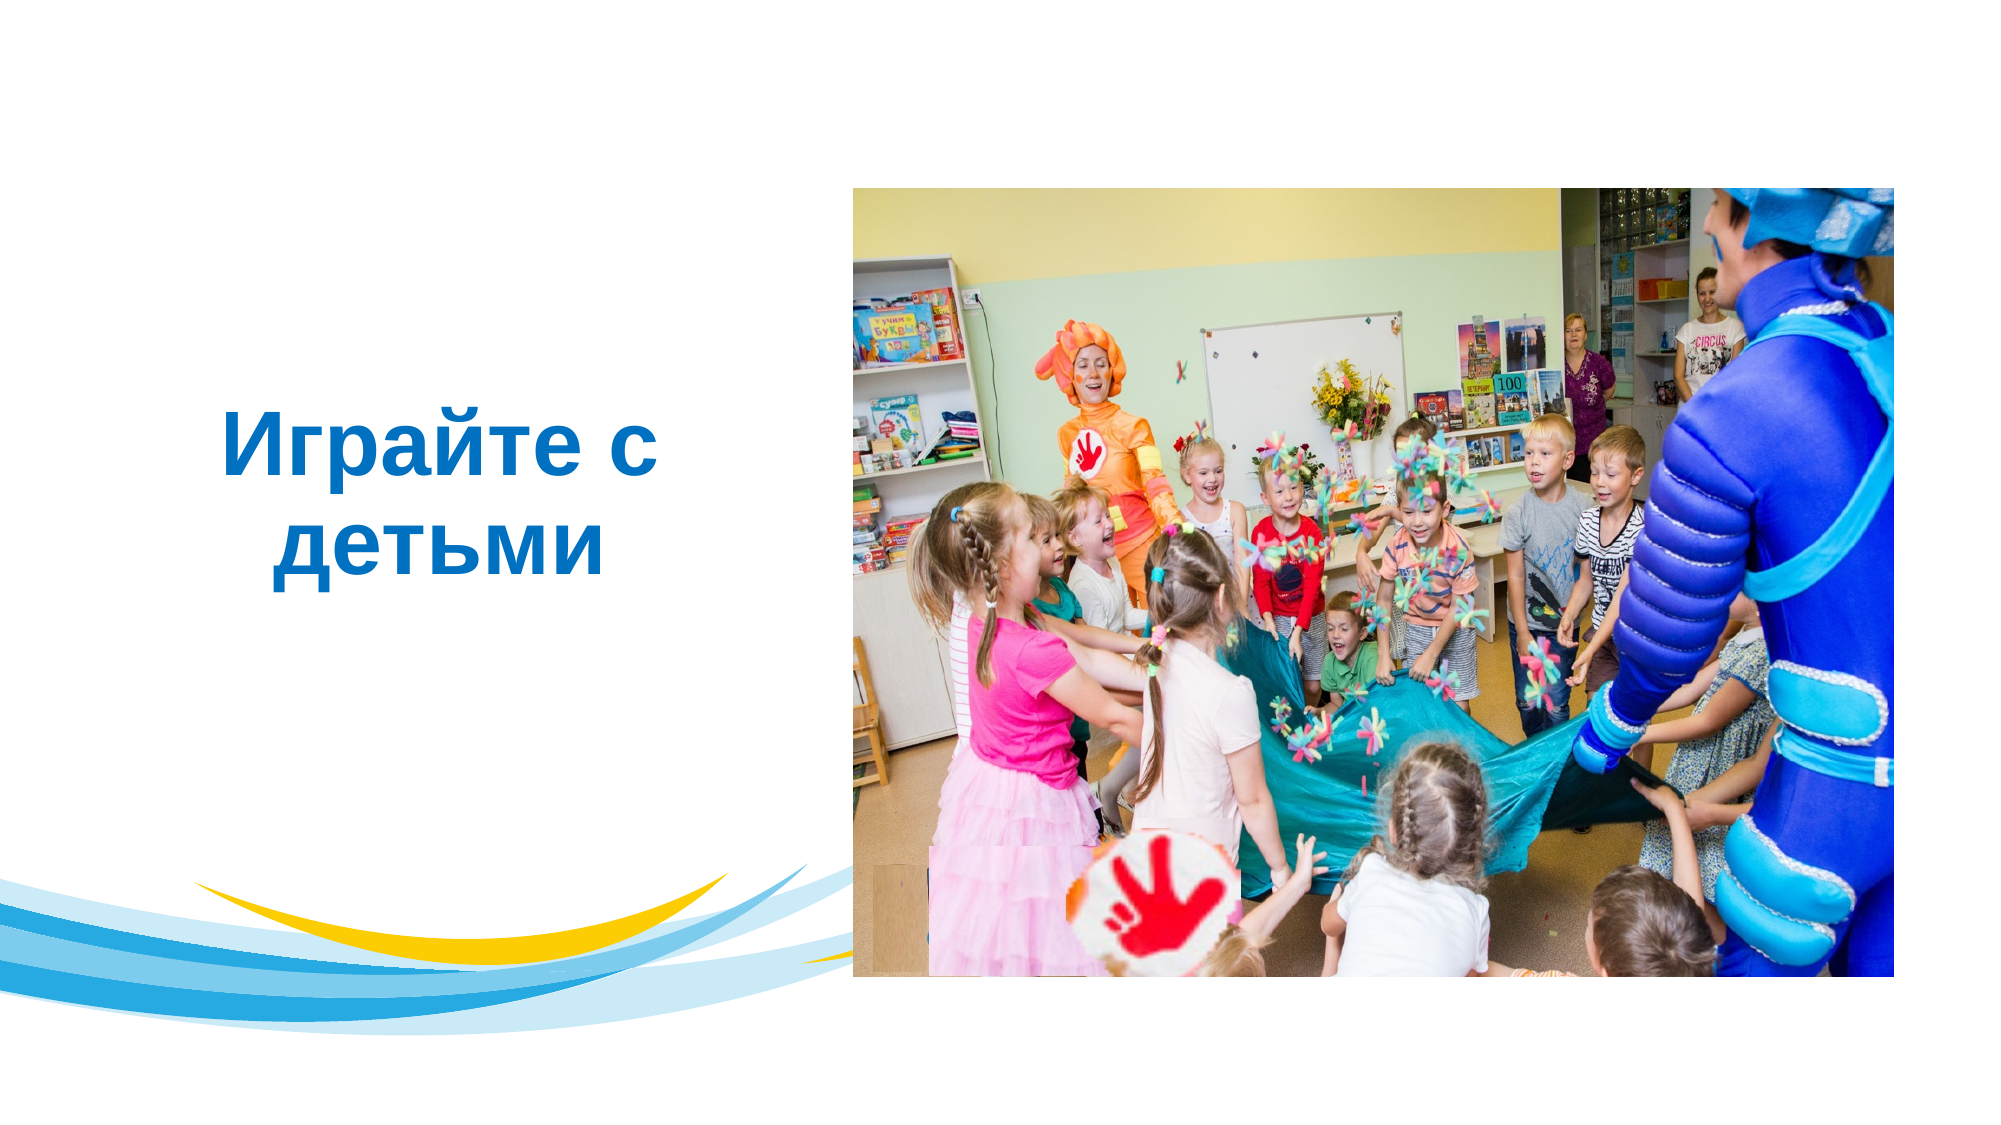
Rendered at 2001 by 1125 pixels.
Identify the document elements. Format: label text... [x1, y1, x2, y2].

picture [853, 188, 1894, 977]
title Играйте с детьми [125, 301, 757, 690]
